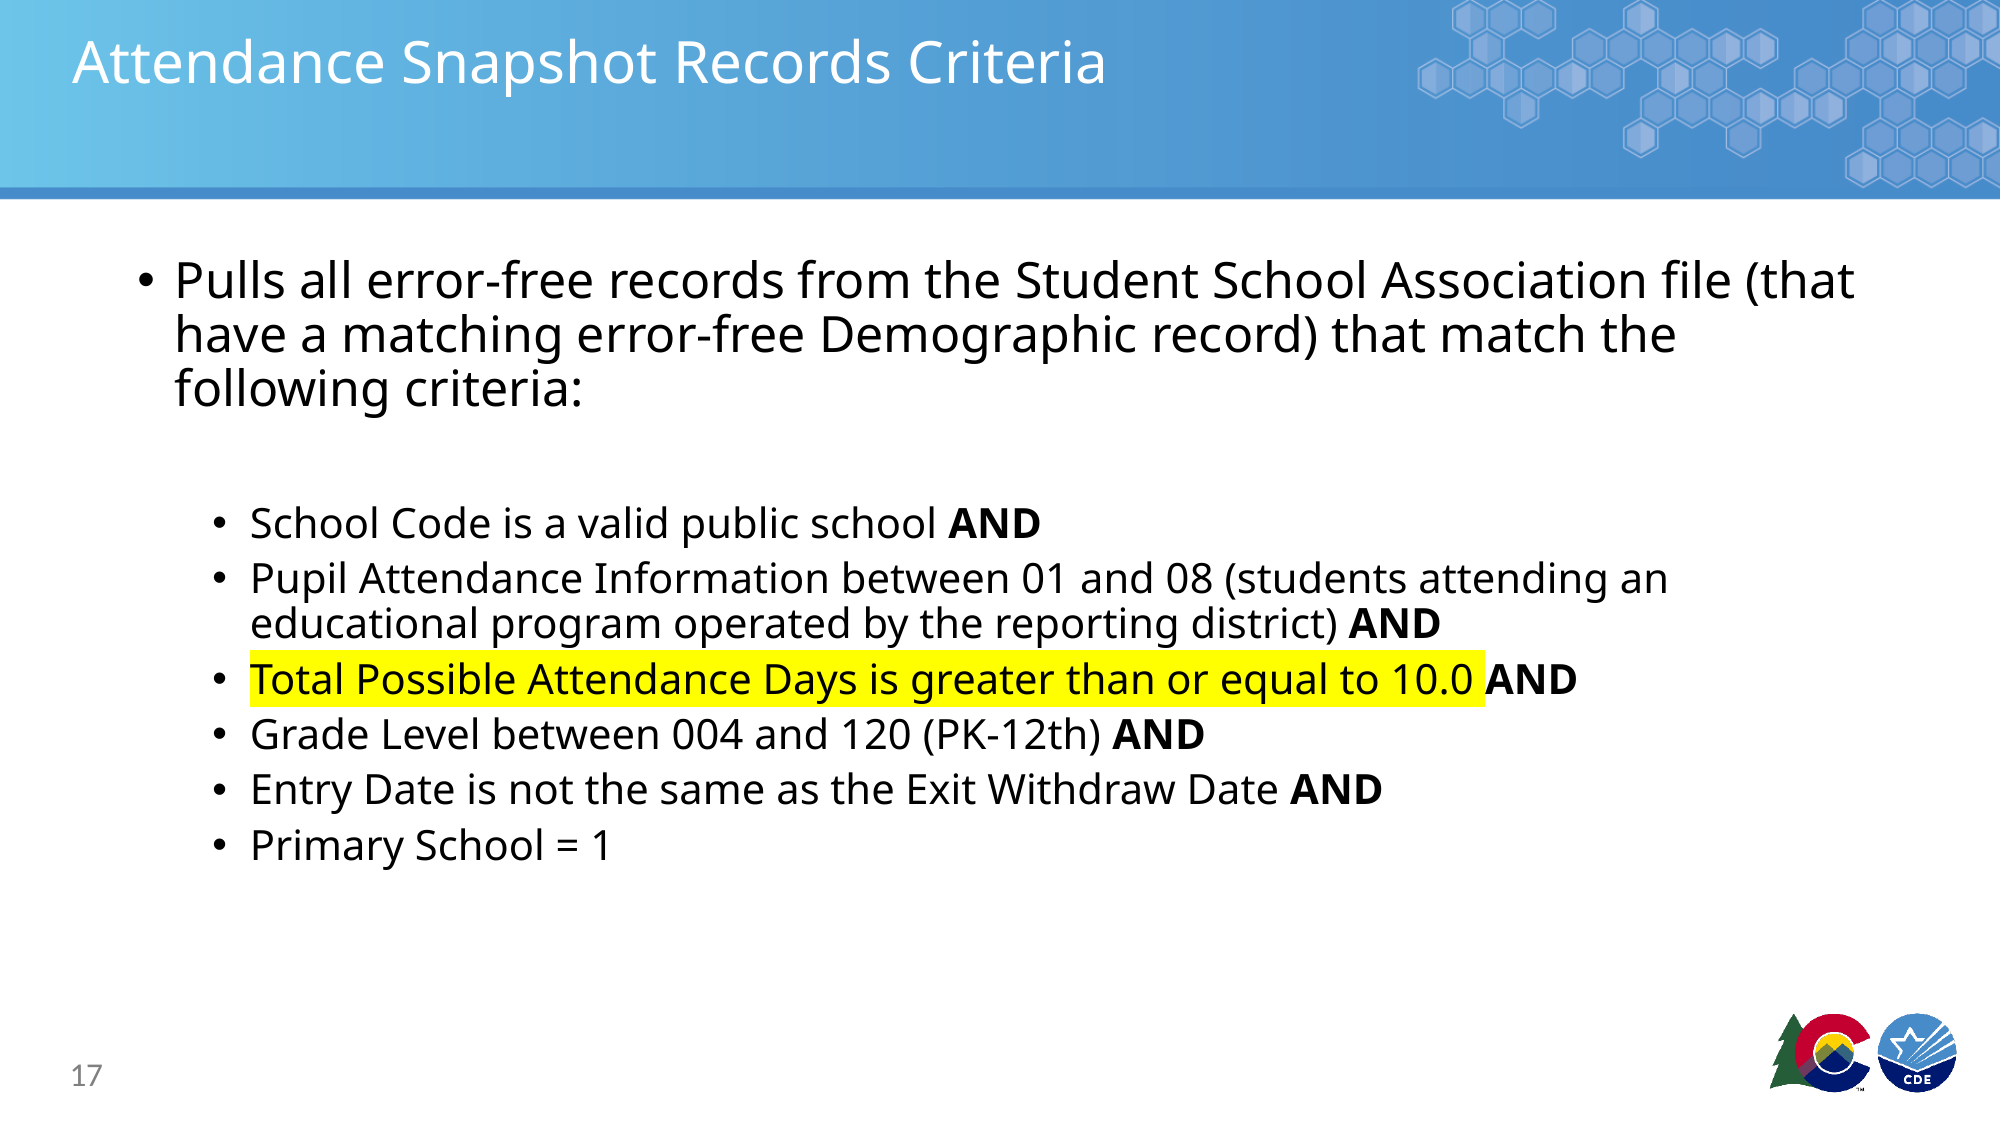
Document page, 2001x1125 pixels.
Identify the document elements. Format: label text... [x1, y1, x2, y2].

picture [0, 0, 2000, 200]
title Attendance Snapshot Records Criteria [72, 33, 1396, 182]
slide_number 17 [54, 1042, 505, 1103]
picture [1768, 1012, 1957, 1093]
list Pulls all error-free records from the Student School Association file (that have a matching error-free Demographic record) that match the following criteria: School Code is a valid public school AND Pupil Attendance Information between 01 and 08 (students attending an educational program operated by the reporting district) AND Total Possible Attendance Days is greater than or equal to 10.0 AND Grade Level between 004 and 120 (PK-12th) AND Entry Date is not the same as the Exit Withdraw Date AND Primary School = 1 [137, 254, 1863, 969]
